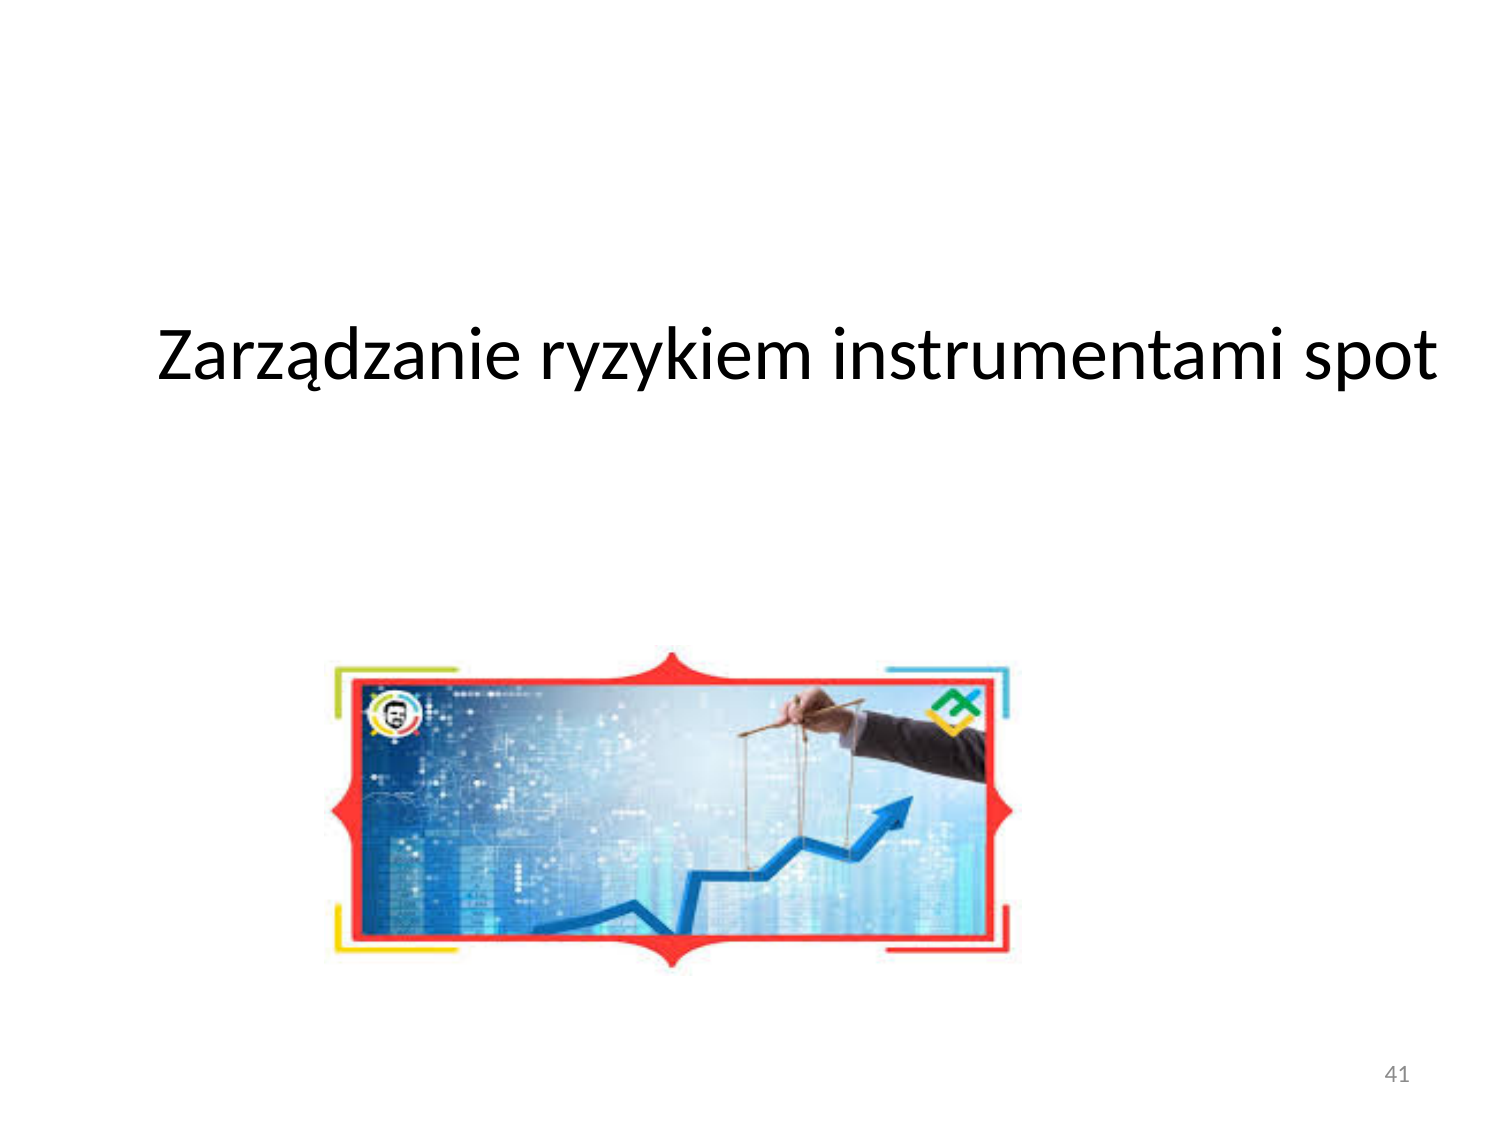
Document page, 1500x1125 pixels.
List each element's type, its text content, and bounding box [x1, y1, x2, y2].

picture [324, 644, 1022, 977]
slide_number 41 [1074, 1042, 1425, 1103]
title Zarządzanie ryzykiem instrumentami spot [123, 255, 1474, 443]
